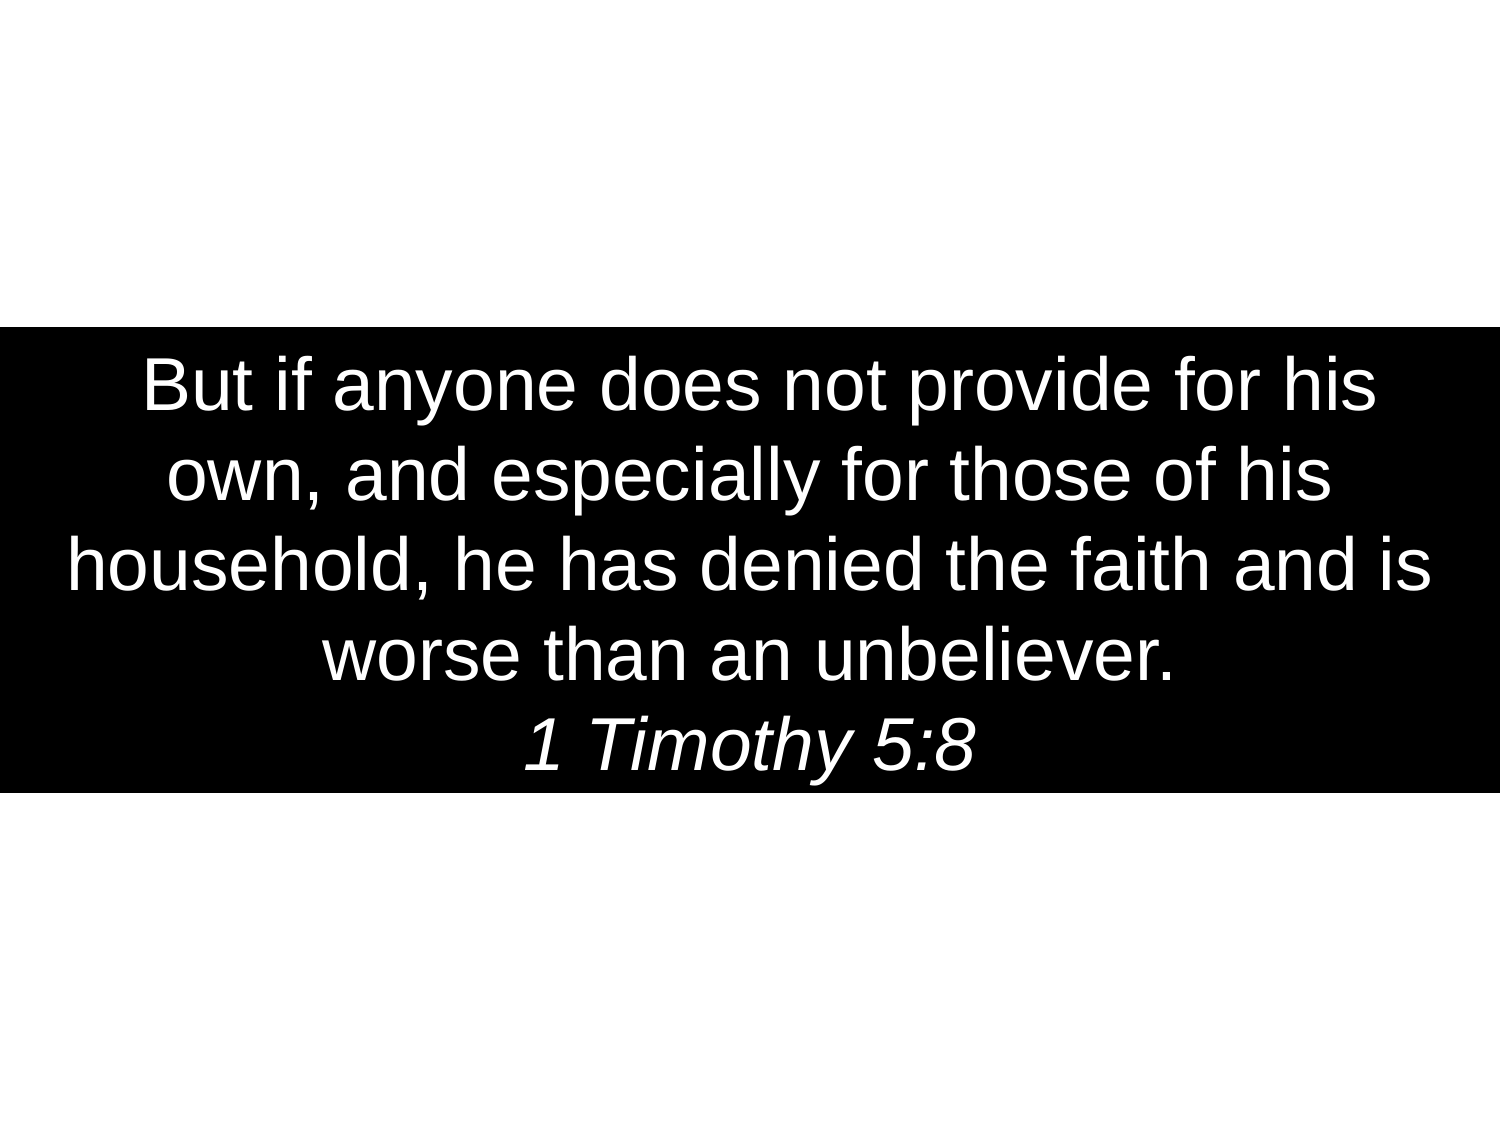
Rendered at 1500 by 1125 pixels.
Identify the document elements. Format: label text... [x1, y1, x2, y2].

text_box But if anyone does not provide for his own, and especially for those of his household, he has denied the faith and is worse than an unbeliever. 1 Timothy 5:8 [0, 327, 1500, 793]
